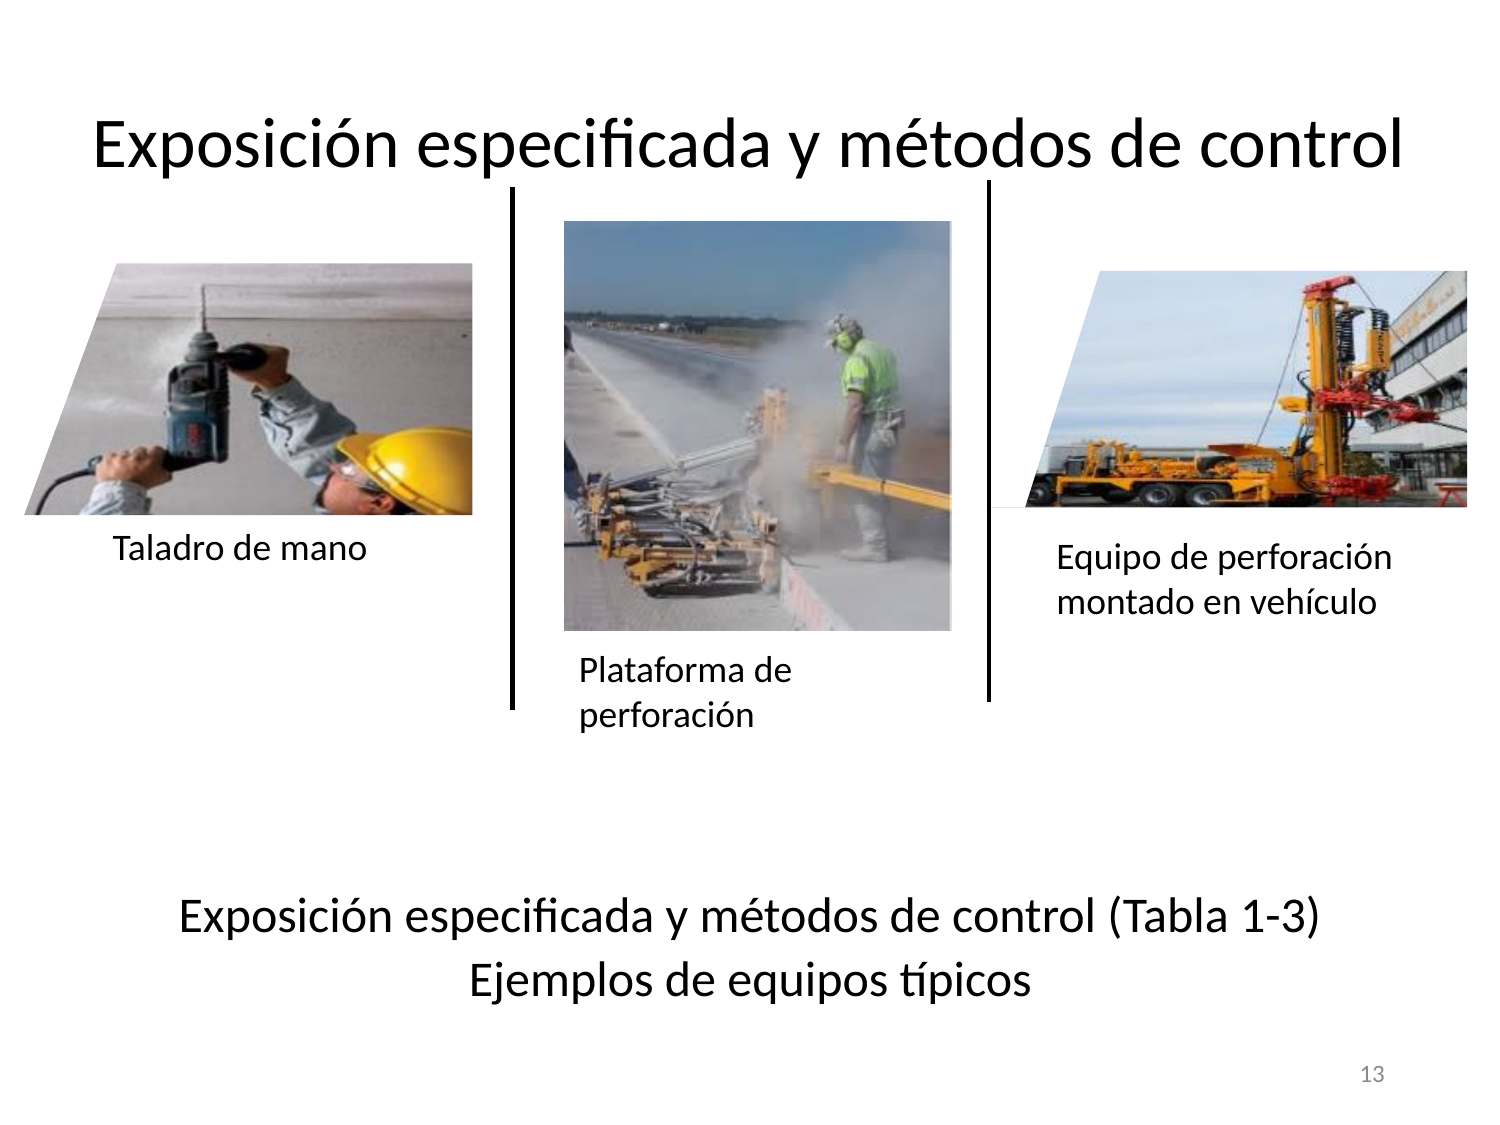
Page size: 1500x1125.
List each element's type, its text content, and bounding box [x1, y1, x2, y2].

text_box Equipo de perforación montado en vehículo [1041, 525, 1462, 630]
text_box Taladro de mano [97, 524, 389, 575]
text_box Plataforma de perforación [564, 637, 989, 743]
picture [564, 221, 952, 632]
slide_number 13 [1050, 1042, 1400, 1103]
title Exposición especificada y métodos de control [75, 45, 1425, 233]
picture [23, 263, 473, 516]
text_box Exposición especificada y métodos de control (Tabla 1-3) Ejemplos de equipos típicos [64, 897, 1436, 1013]
picture [990, 270, 1468, 508]
